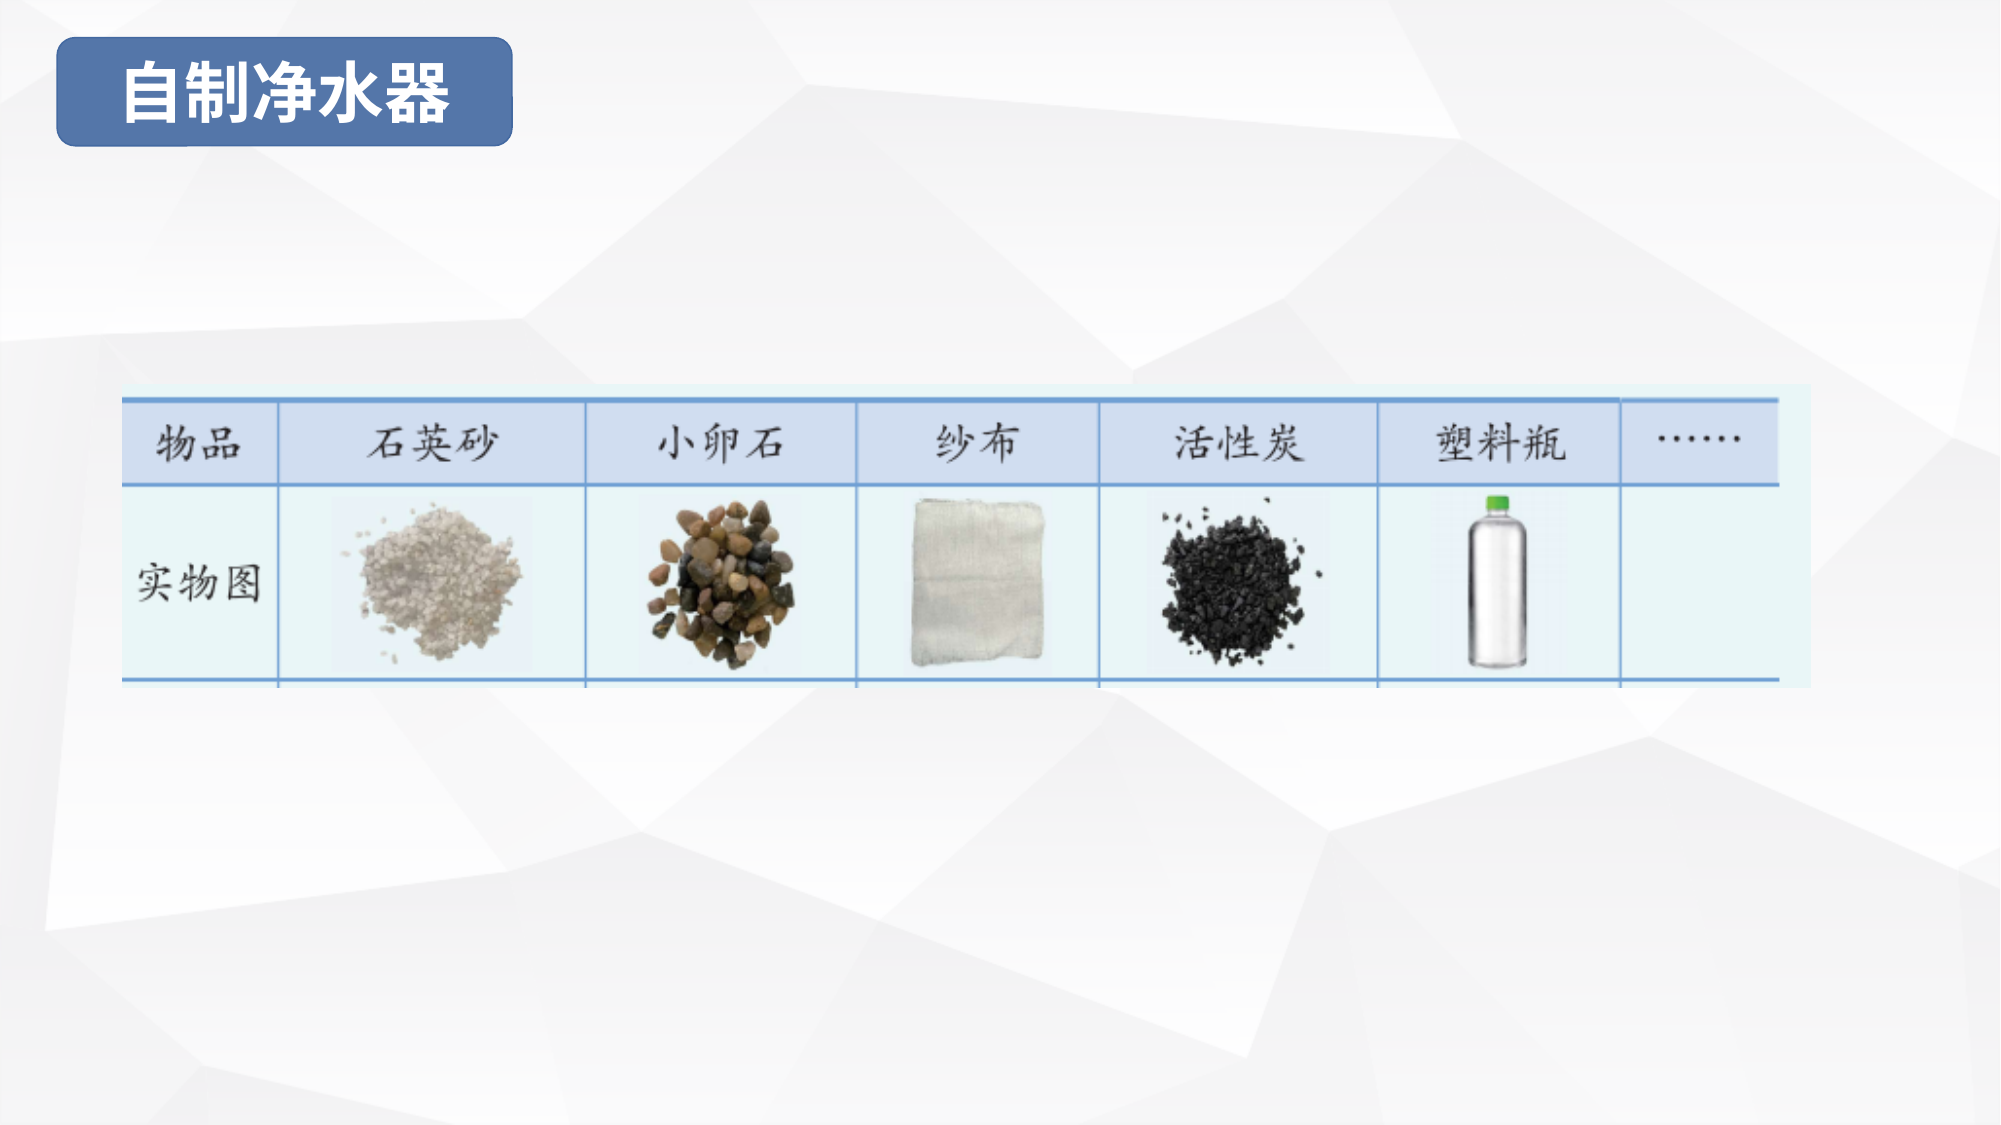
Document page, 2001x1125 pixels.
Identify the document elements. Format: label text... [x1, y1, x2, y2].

picture [0, 0, 2001, 1125]
text_box 自制净水器 [57, 37, 513, 146]
